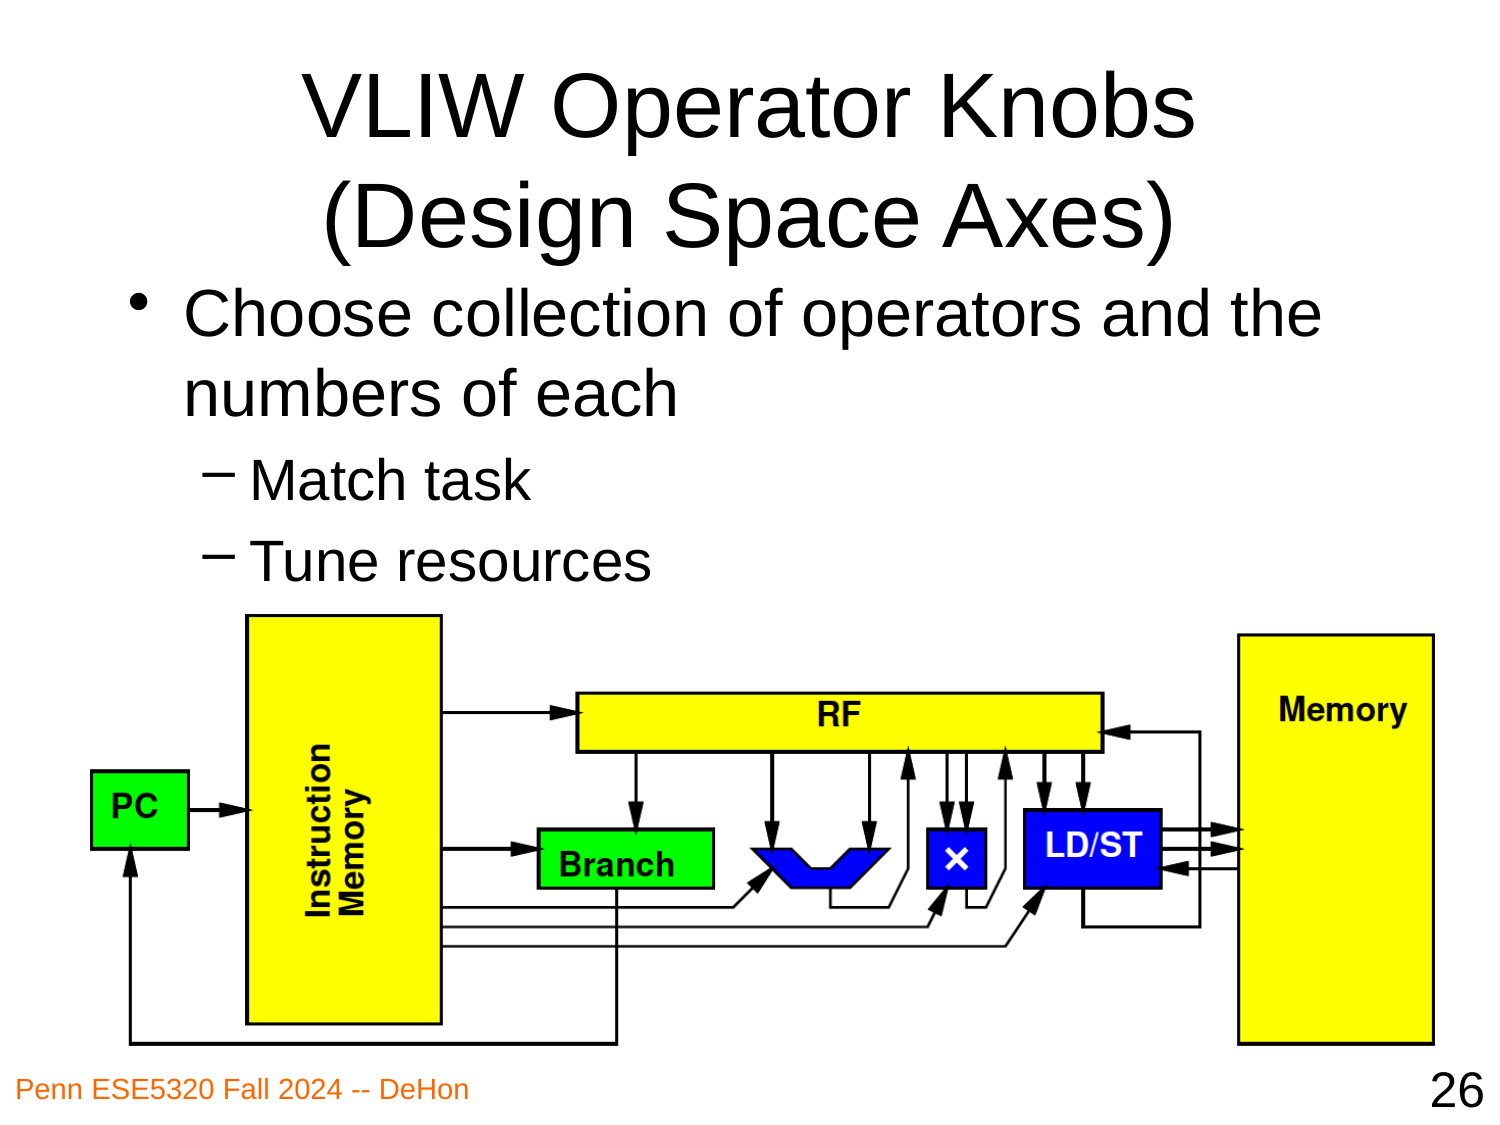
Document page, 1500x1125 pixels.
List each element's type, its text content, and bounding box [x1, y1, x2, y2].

picture [87, 612, 1437, 1051]
slide_number 26 [1187, 1049, 1500, 1125]
list Choose collection of operators and the numbers of each Match task Tune resources [112, 262, 1388, 610]
slide_number Penn ESE5320 Fall 2024 -- DeHon [0, 1062, 576, 1125]
title VLIW Operator Knobs (Design Space Axes) [112, 62, 1388, 251]
